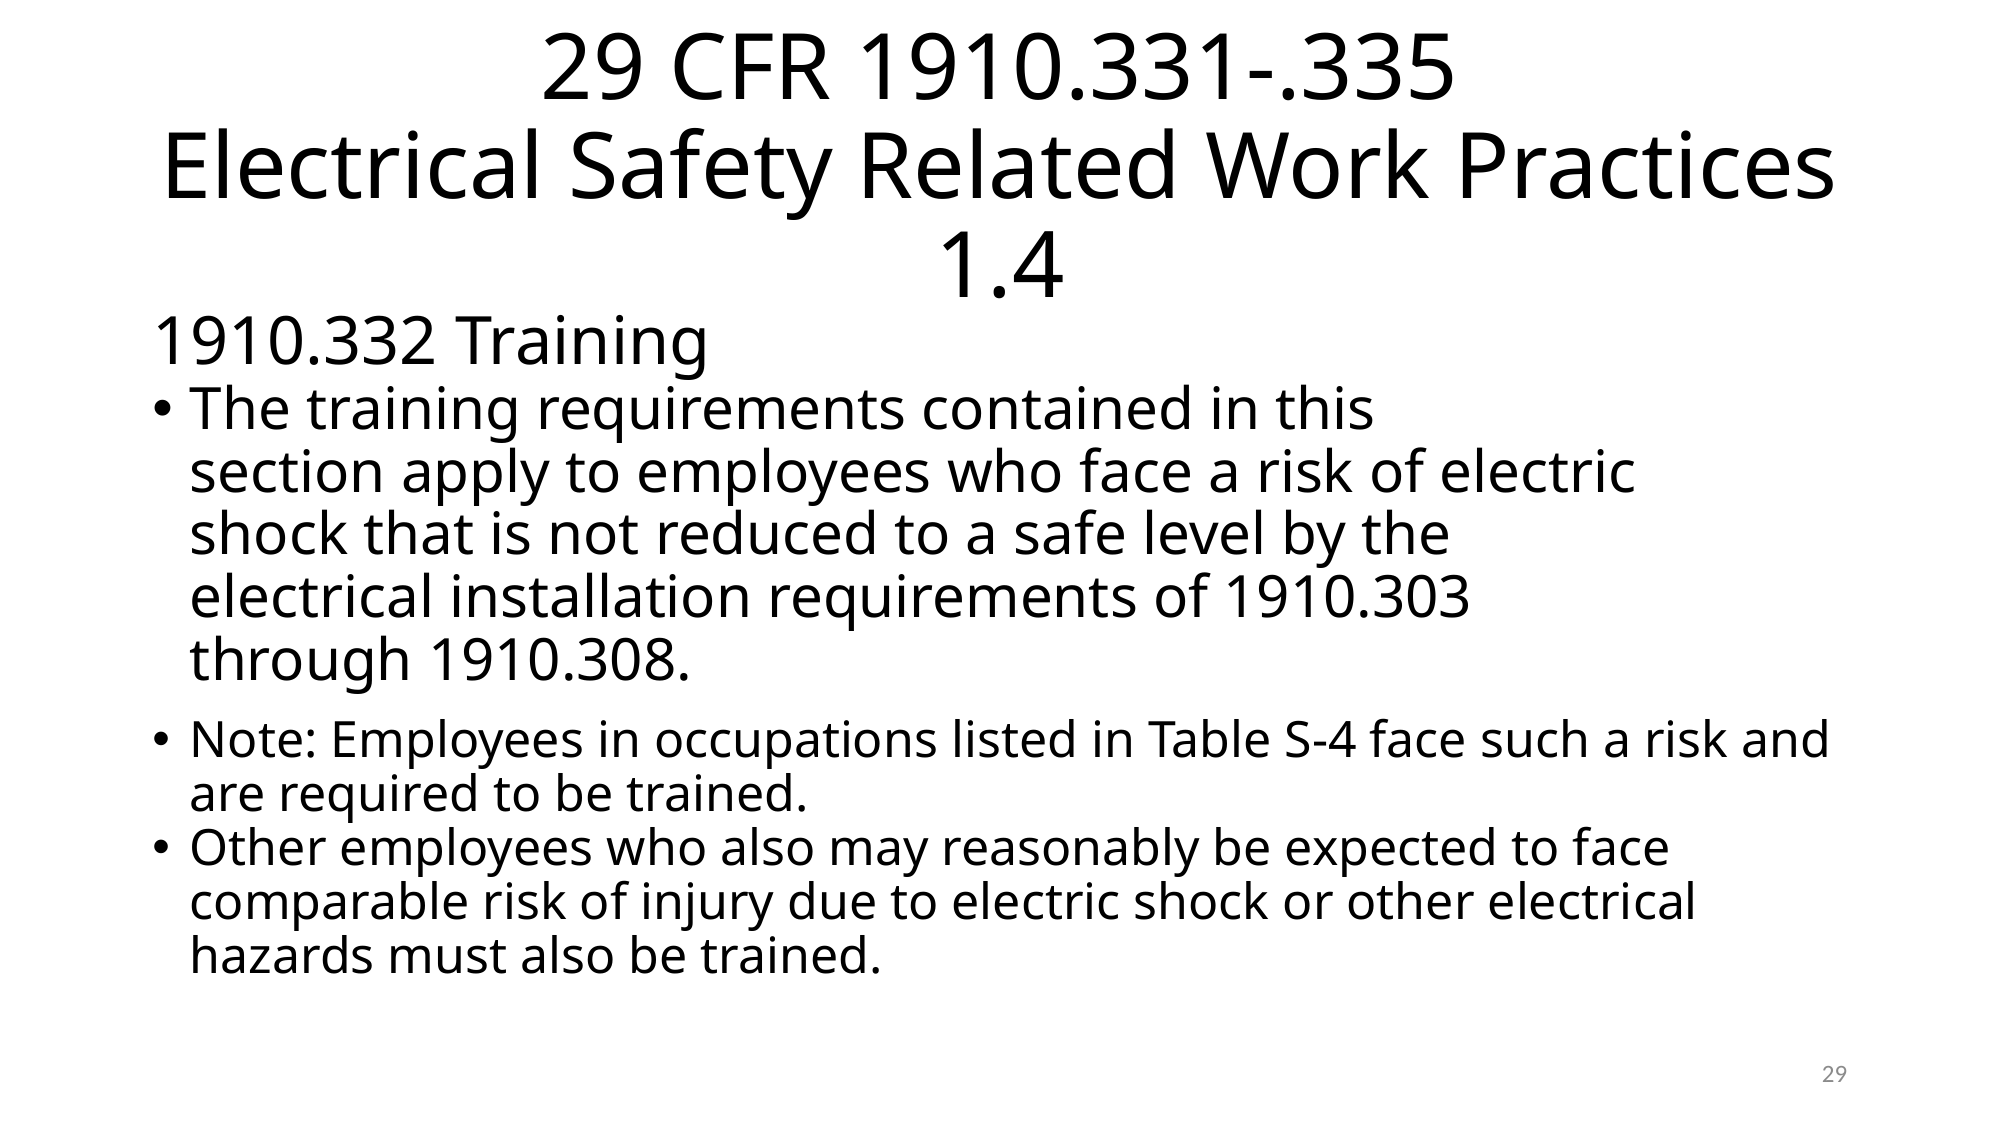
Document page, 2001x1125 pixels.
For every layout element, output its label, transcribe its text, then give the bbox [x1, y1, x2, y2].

list 1910.332 Training The training requirements contained in this section apply to employees who face a risk of electric shock that is not reduced to a safe level by the electrical installation requirements of 1910.303 through 1910.308. Note: Employees in occupations listed in Table S-4 face such a risk and are required to be trained. Other employees who also may reasonably be expected to face comparable risk of injury due to electric shock or other electrical hazards must also be trained. [137, 299, 1863, 1014]
slide_number 29 [1412, 1042, 1863, 1103]
title 29 CFR 1910.331-.335 Electrical Safety Related Work Practices 1.4 [137, 59, 1863, 278]
